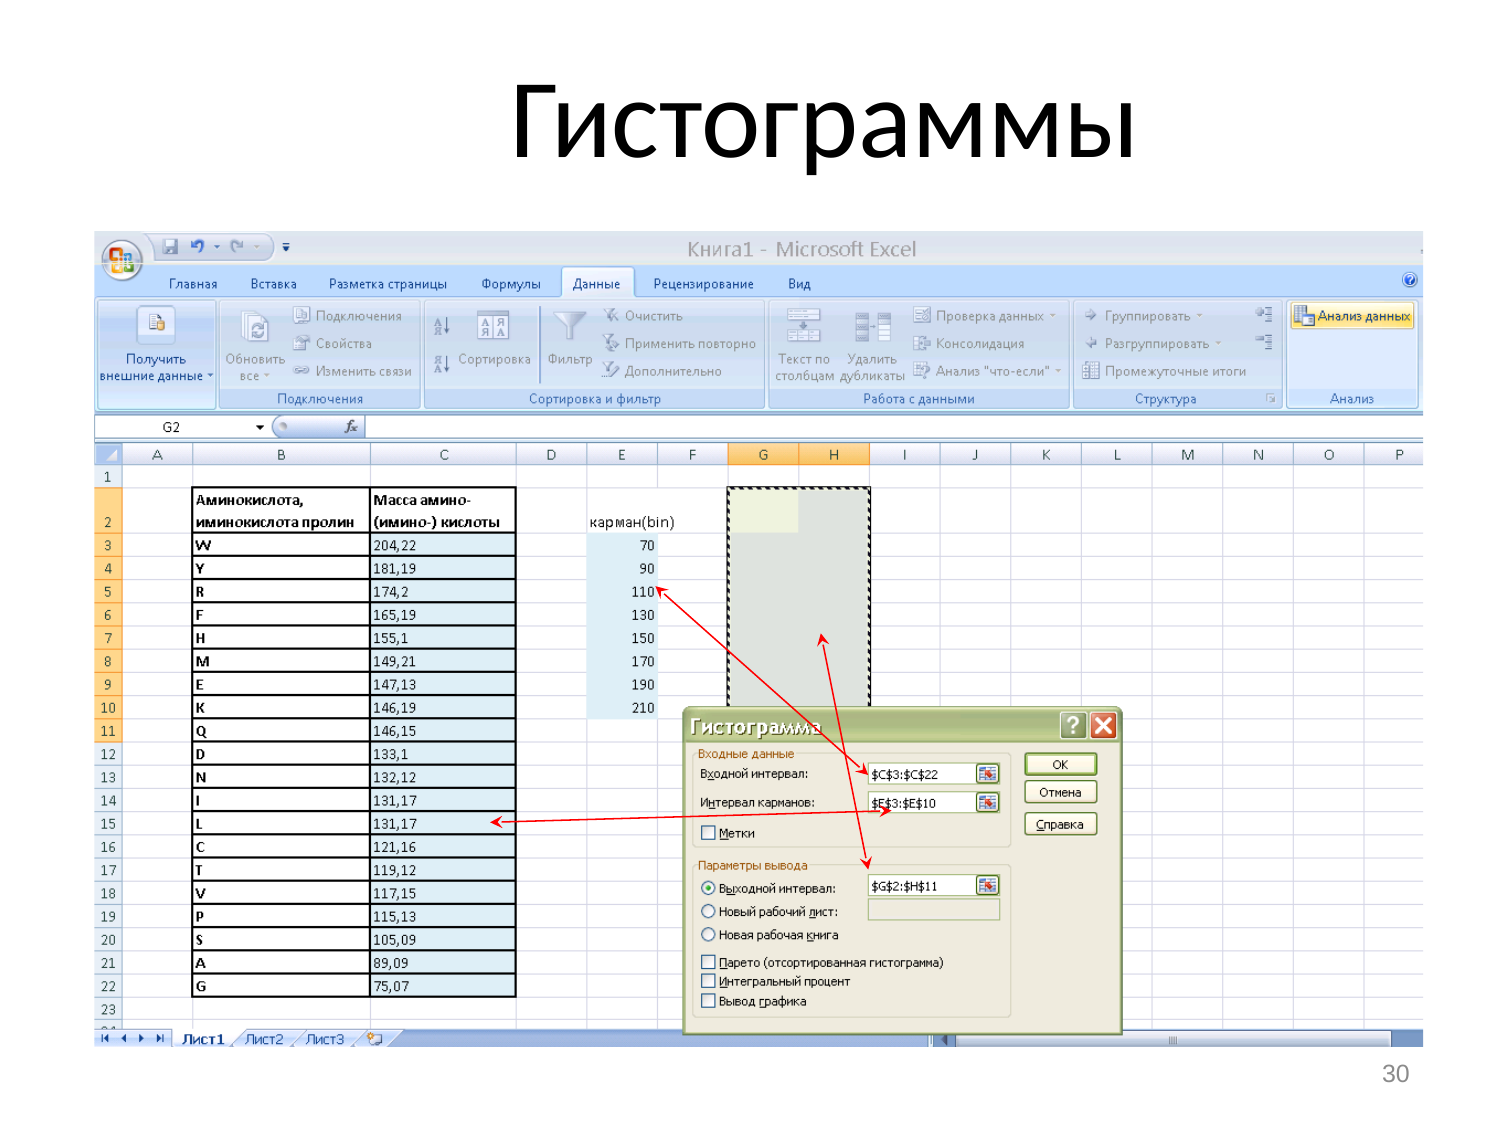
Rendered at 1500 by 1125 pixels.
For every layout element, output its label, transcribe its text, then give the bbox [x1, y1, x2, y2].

title Гистограммы [150, 0, 1500, 188]
slide_number 30 [1074, 1053, 1425, 1103]
picture [93, 231, 1424, 1047]
